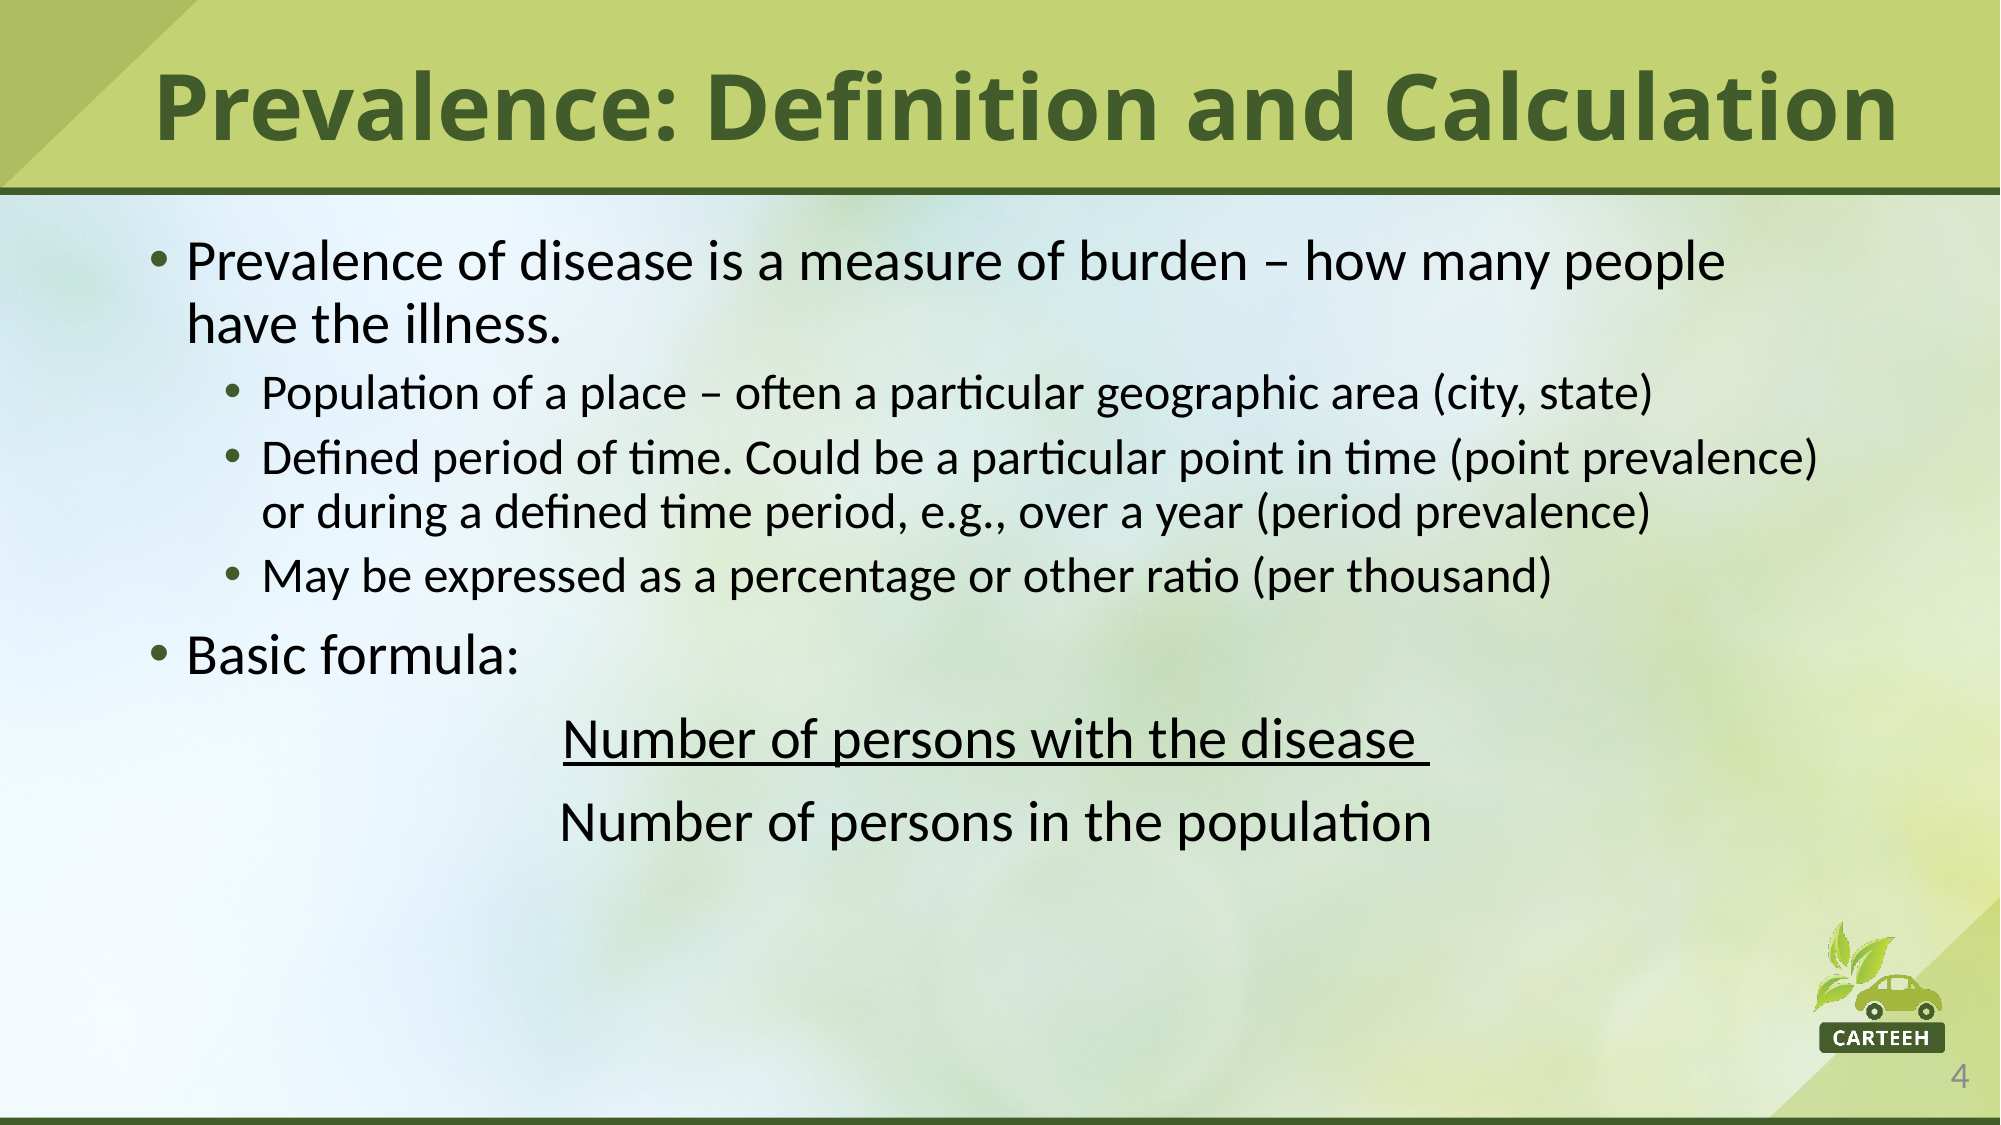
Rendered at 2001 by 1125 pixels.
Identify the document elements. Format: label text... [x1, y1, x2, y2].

list Prevalence of disease is a measure of burden – how many people have the illness. Population of a place – often a particular geographic area (city, state) Defined period of time. Could be a particular point in time (point prevalence) or during a defined time period, e.g., over a year (period prevalence) May be expressed as a percentage or other ratio (per thousand) Basic formula: Number of persons with the disease Number of persons in the population [133, 223, 1859, 1091]
text_box [106, 285, 1819, 382]
picture [1859, 920, 1945, 1053]
title Prevalence: Definition and Calculation [137, 34, 2000, 188]
